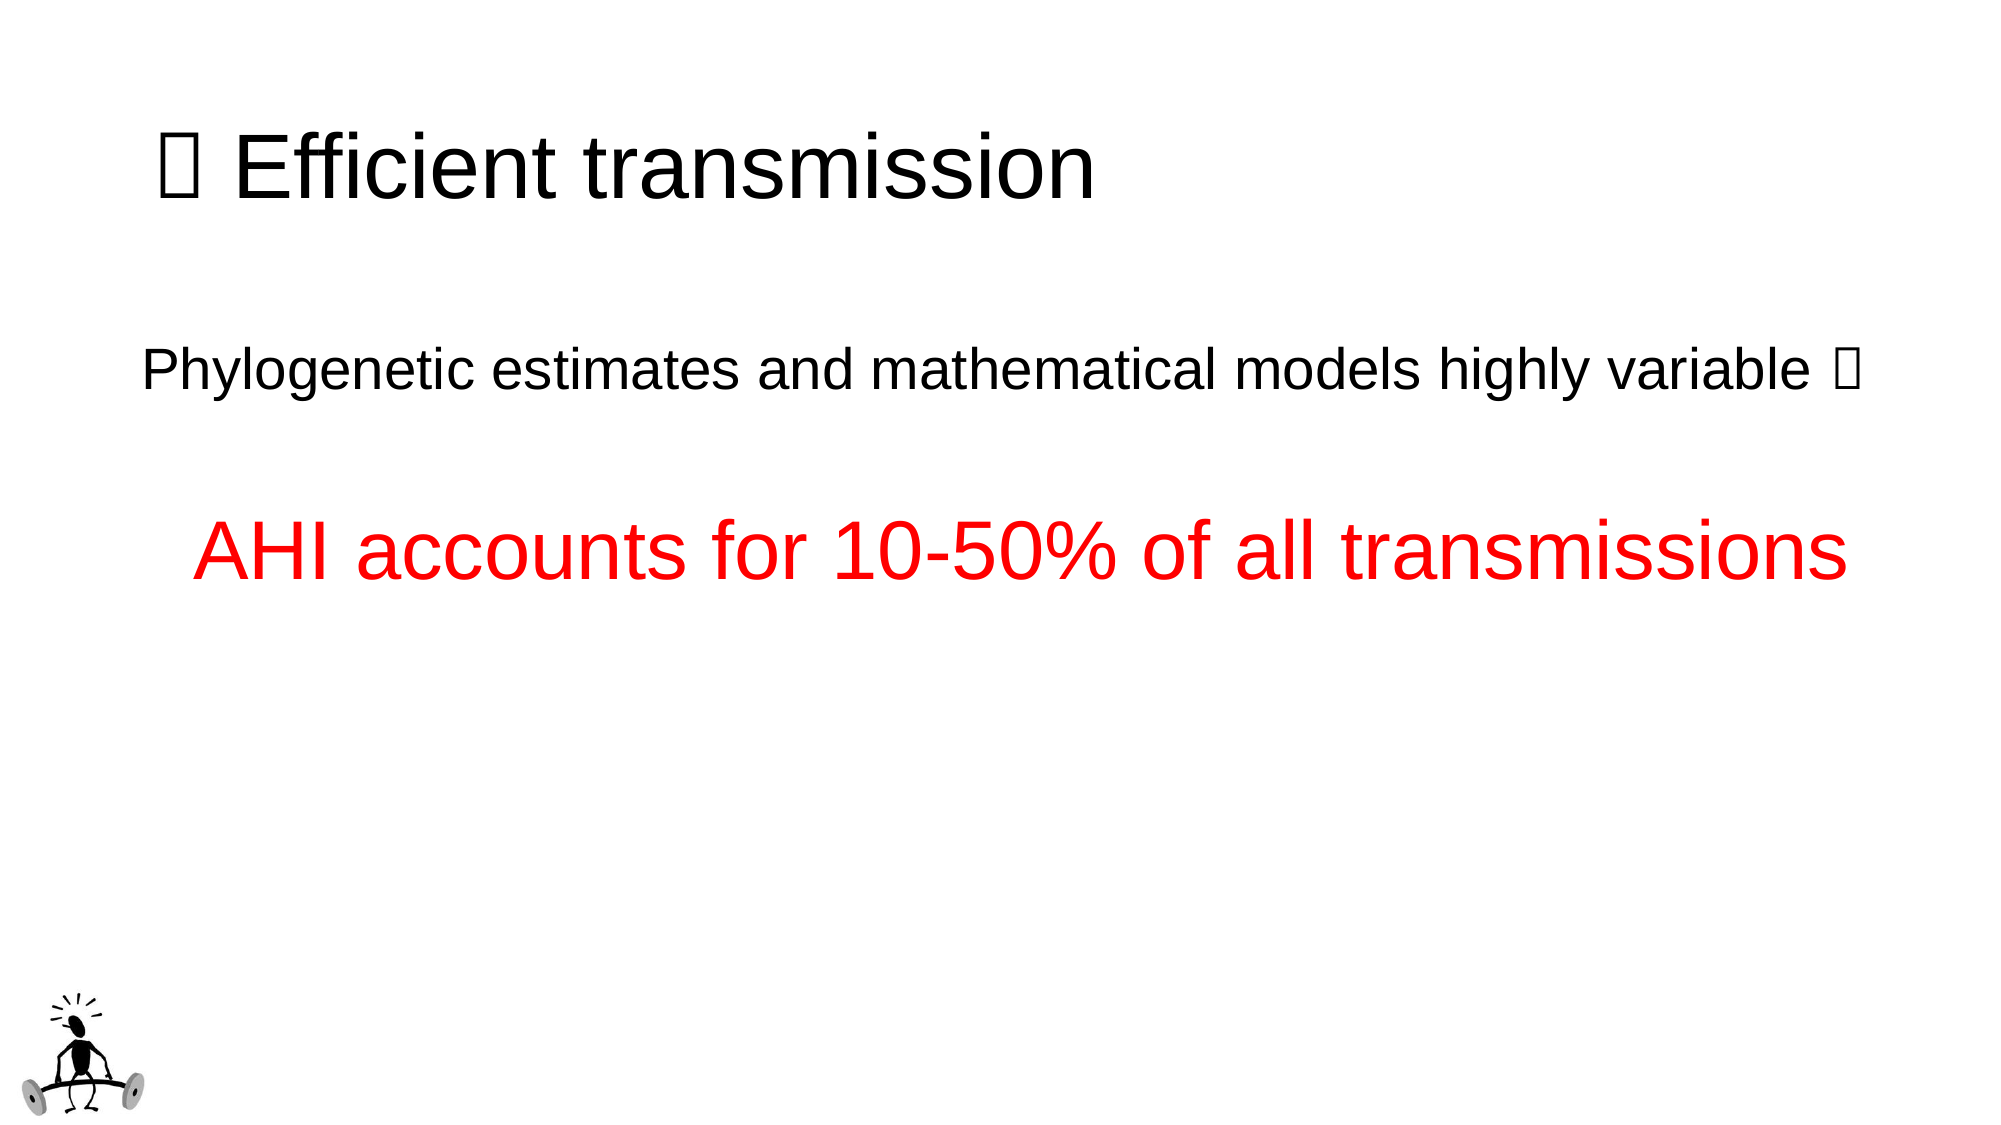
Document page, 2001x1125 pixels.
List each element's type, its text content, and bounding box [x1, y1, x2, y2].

list Phylogenetic estimates and mathematical models highly variable  AHI accounts for 10-50% of all transmissions [126, 241, 1918, 1069]
picture [17, 989, 149, 1122]
title  Efficient transmission [137, 59, 1863, 241]
